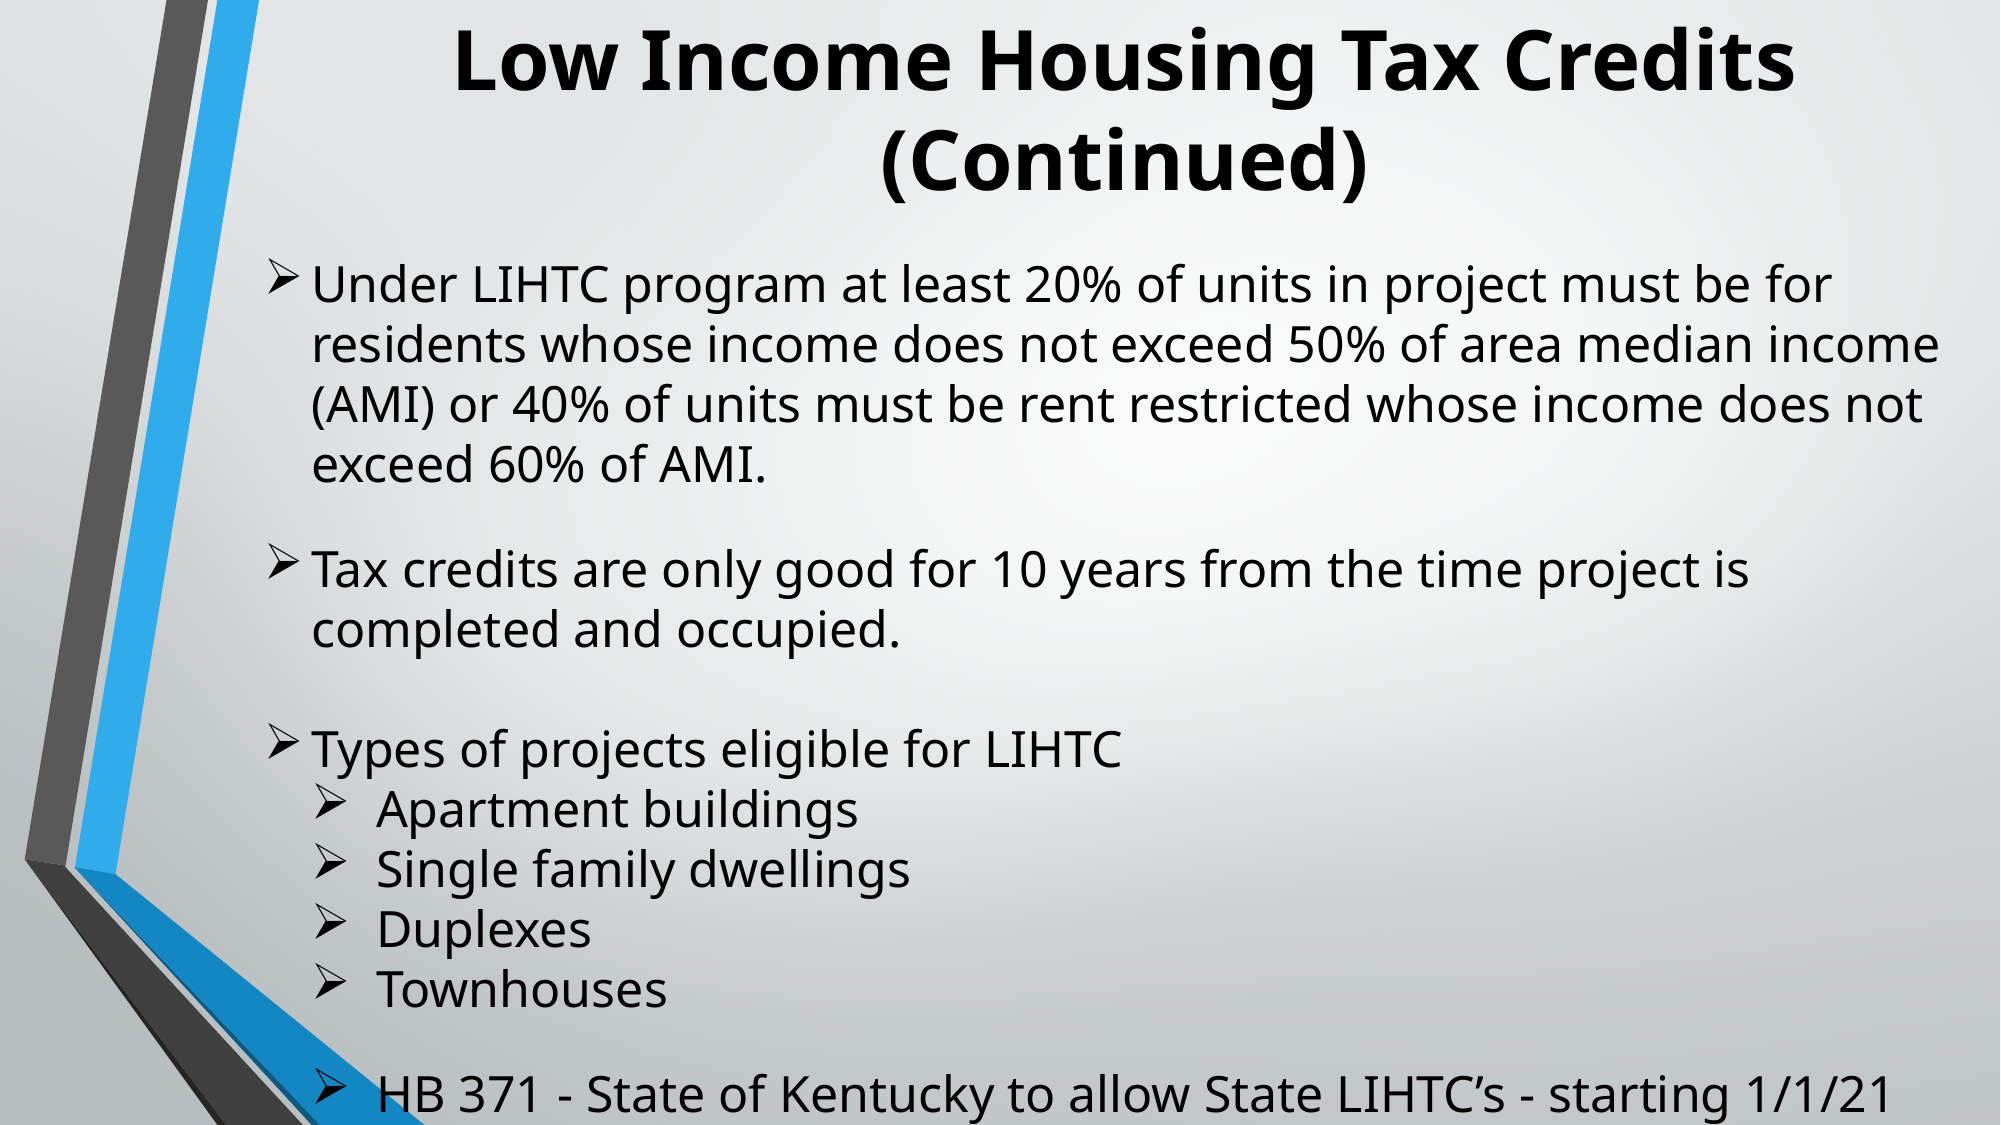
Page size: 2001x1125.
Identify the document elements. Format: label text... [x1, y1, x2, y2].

text_box Low Income Housing Tax Credits (Continued) Under LIHTC program at least 20% of units in project must be for residents whose income does not exceed 50% of area median income (AMI) or 40% of units must be rent restricted whose income does not exceed 60% of AMI. Tax credits are only good for 10 years from the time project is completed and occupied. Types of projects eligible for LIHTC Apartment buildings Single family dwellings Duplexes Townhouses HB 371 - State of Kentucky to allow State LIHTC’s - starting 1/1/21 [249, 0, 2000, 1125]
